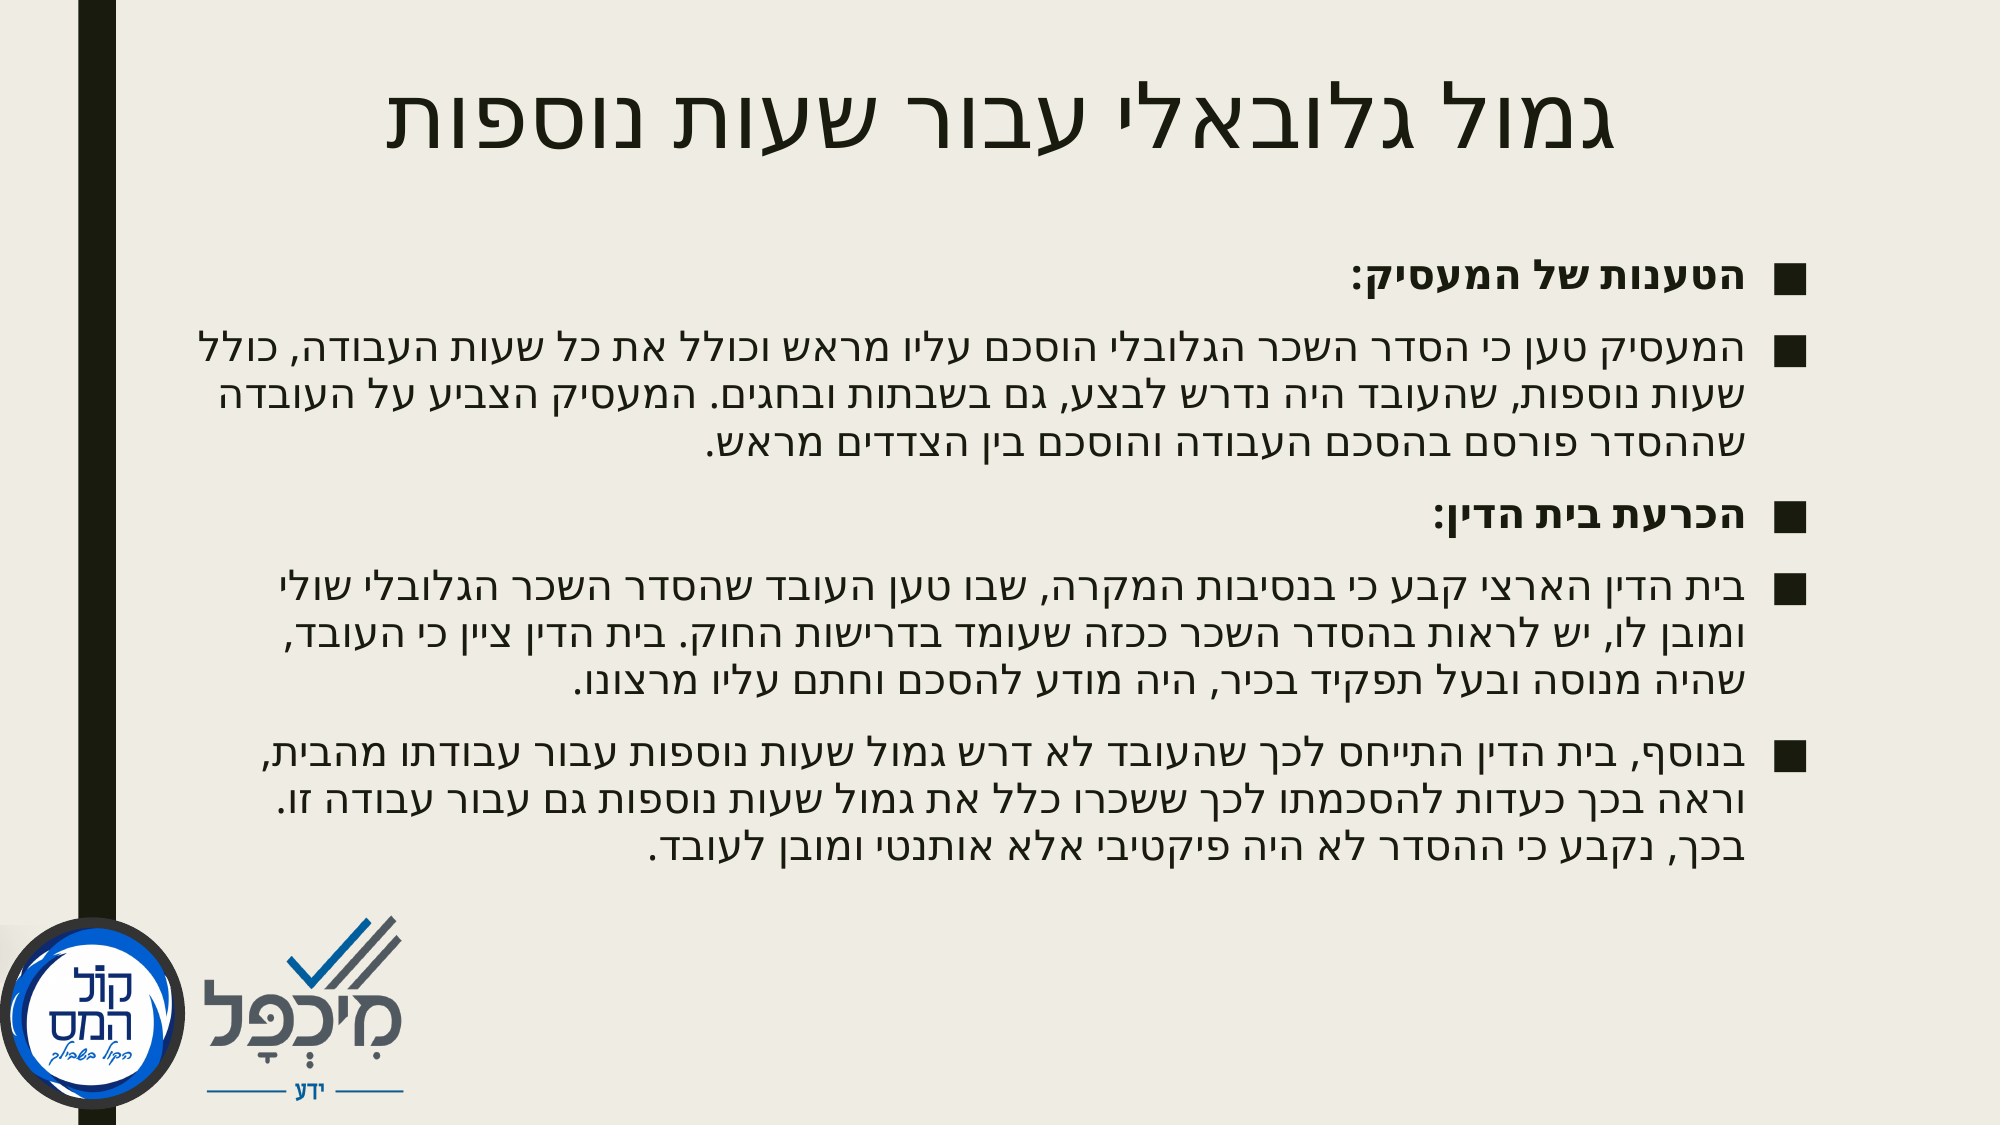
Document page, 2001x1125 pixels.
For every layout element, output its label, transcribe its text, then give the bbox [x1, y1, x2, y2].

picture [200, 911, 411, 1105]
list הטענות של המעסיק: המעסיק טען כי הסדר השכר הגלובלי הוסכם עליו מראש וכולל את כל שעות העבודה, כולל שעות נוספות, שהעובד היה נדרש לבצע, גם בשבתות ובחגים. המעסיק הצביע על העובדה שההסדר פורסם בהסכם העבודה והוסכם בין הצדדים מראש. הכרעת בית הדין: בית הדין הארצי קבע כי בנסיבות המקרה, שבו טען העובד שהסדר השכר הגלובלי שולי ומובן לו, יש לראות בהסדר השכר ככזה שעומד בדרישות החוק. בית הדין ציין כי העובד, שהיה מנוסה ובעל תפקיד בכיר, היה מודע להסכם וחתם עליו מרצונו. בנוסף, בית הדין התייחס לכך שהעובד לא דרש גמול שעות נוספות עבור עבודתו מהבית, וראה בכך כעדות להסכמתו לכך ששכרו כלל את גמול שעות נוספות גם עבור עבודה זו. בכך, נקבע כי ההסדר לא היה פיקטיבי אלא אותנטי ומובן לעובד. [179, 244, 1825, 997]
title גמול גלובאלי עבור שעות נוספות [179, 62, 1825, 244]
picture [4, 922, 180, 1105]
